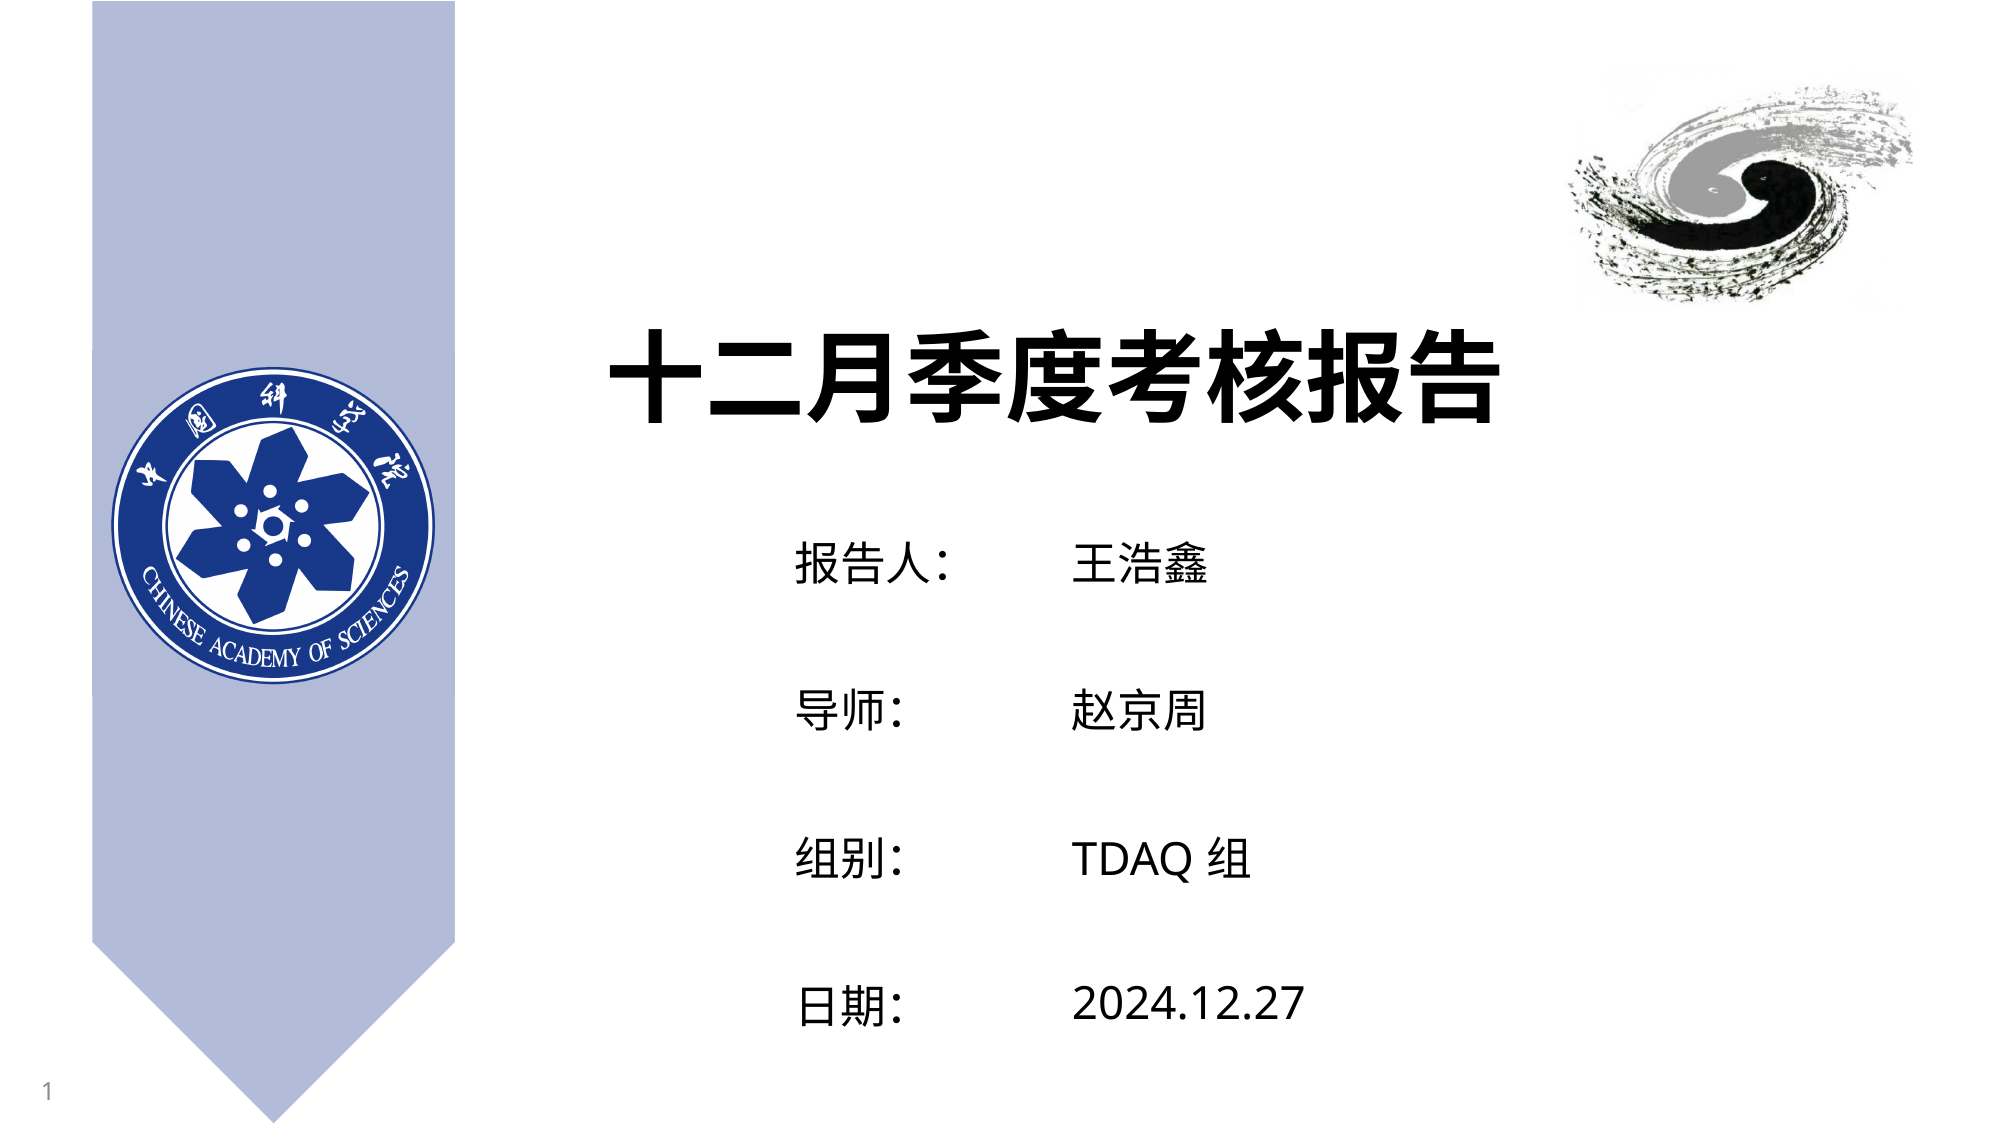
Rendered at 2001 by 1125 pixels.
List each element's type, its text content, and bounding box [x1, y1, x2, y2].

table_cell TDAQ组 [1058, 816, 1334, 962]
table_cell 2024.12.27 [1058, 964, 1334, 1043]
table_cell 组别： [780, 816, 1056, 962]
table_cell 日期： [780, 964, 1056, 1043]
text_box 十二月季度考核报告 [584, 40, 1528, 822]
table_header 报告人： [780, 521, 1056, 665]
slide_number 1 [0, 1062, 70, 1123]
table_cell 赵京周 [1058, 670, 1334, 814]
table_header 王浩鑫 [1058, 521, 1334, 665]
picture [92, 350, 455, 696]
table_cell 导师： [780, 670, 1056, 814]
picture [1560, 67, 1924, 309]
